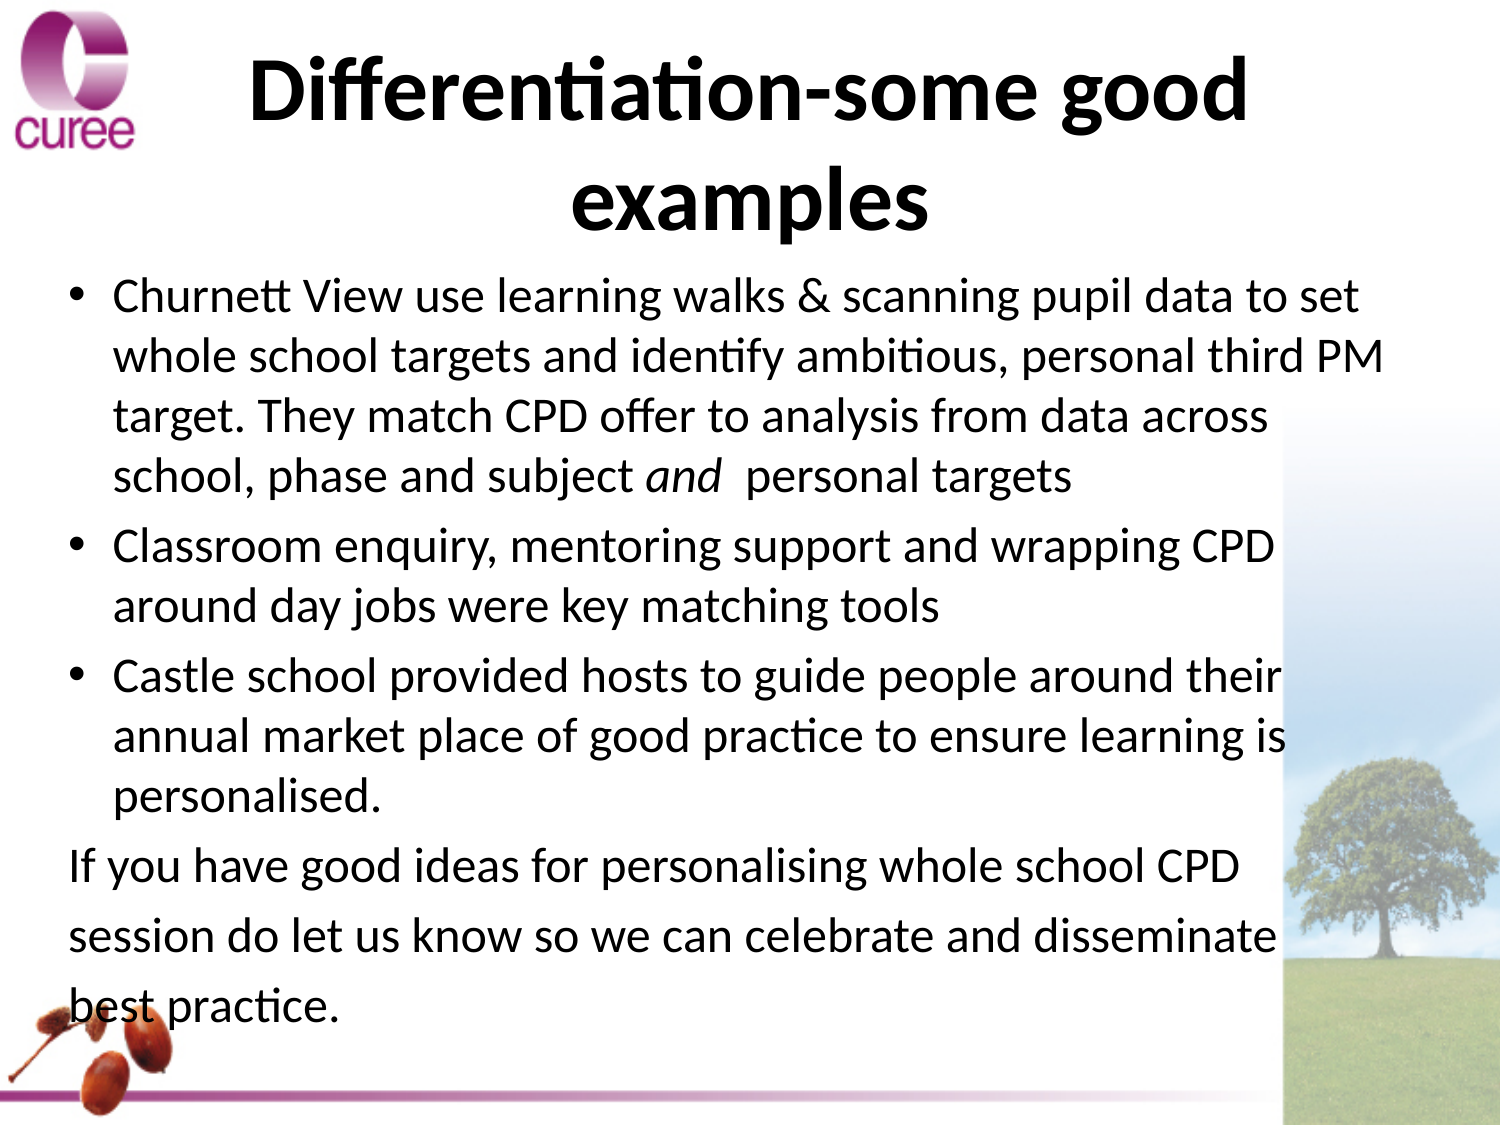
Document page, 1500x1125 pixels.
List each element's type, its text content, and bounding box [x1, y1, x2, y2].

picture [0, 0, 1500, 1125]
title Differentiation-some good examples [74, 44, 1426, 233]
list Churnett View use learning walks & scanning pupil data to set whole school targets and identify ambitious, personal third PM target. They match CPD offer to analysis from data across school, phase and subject and personal targets Classroom enquiry, mentoring support and wrapping CPD around day jobs were key matching tools Castle school provided hosts to guide people around their annual market place of good practice to ensure learning is personalised. If you have good ideas for personalising whole school CPD session do let us know so we can celebrate and disseminate best practice. [52, 255, 1436, 1024]
